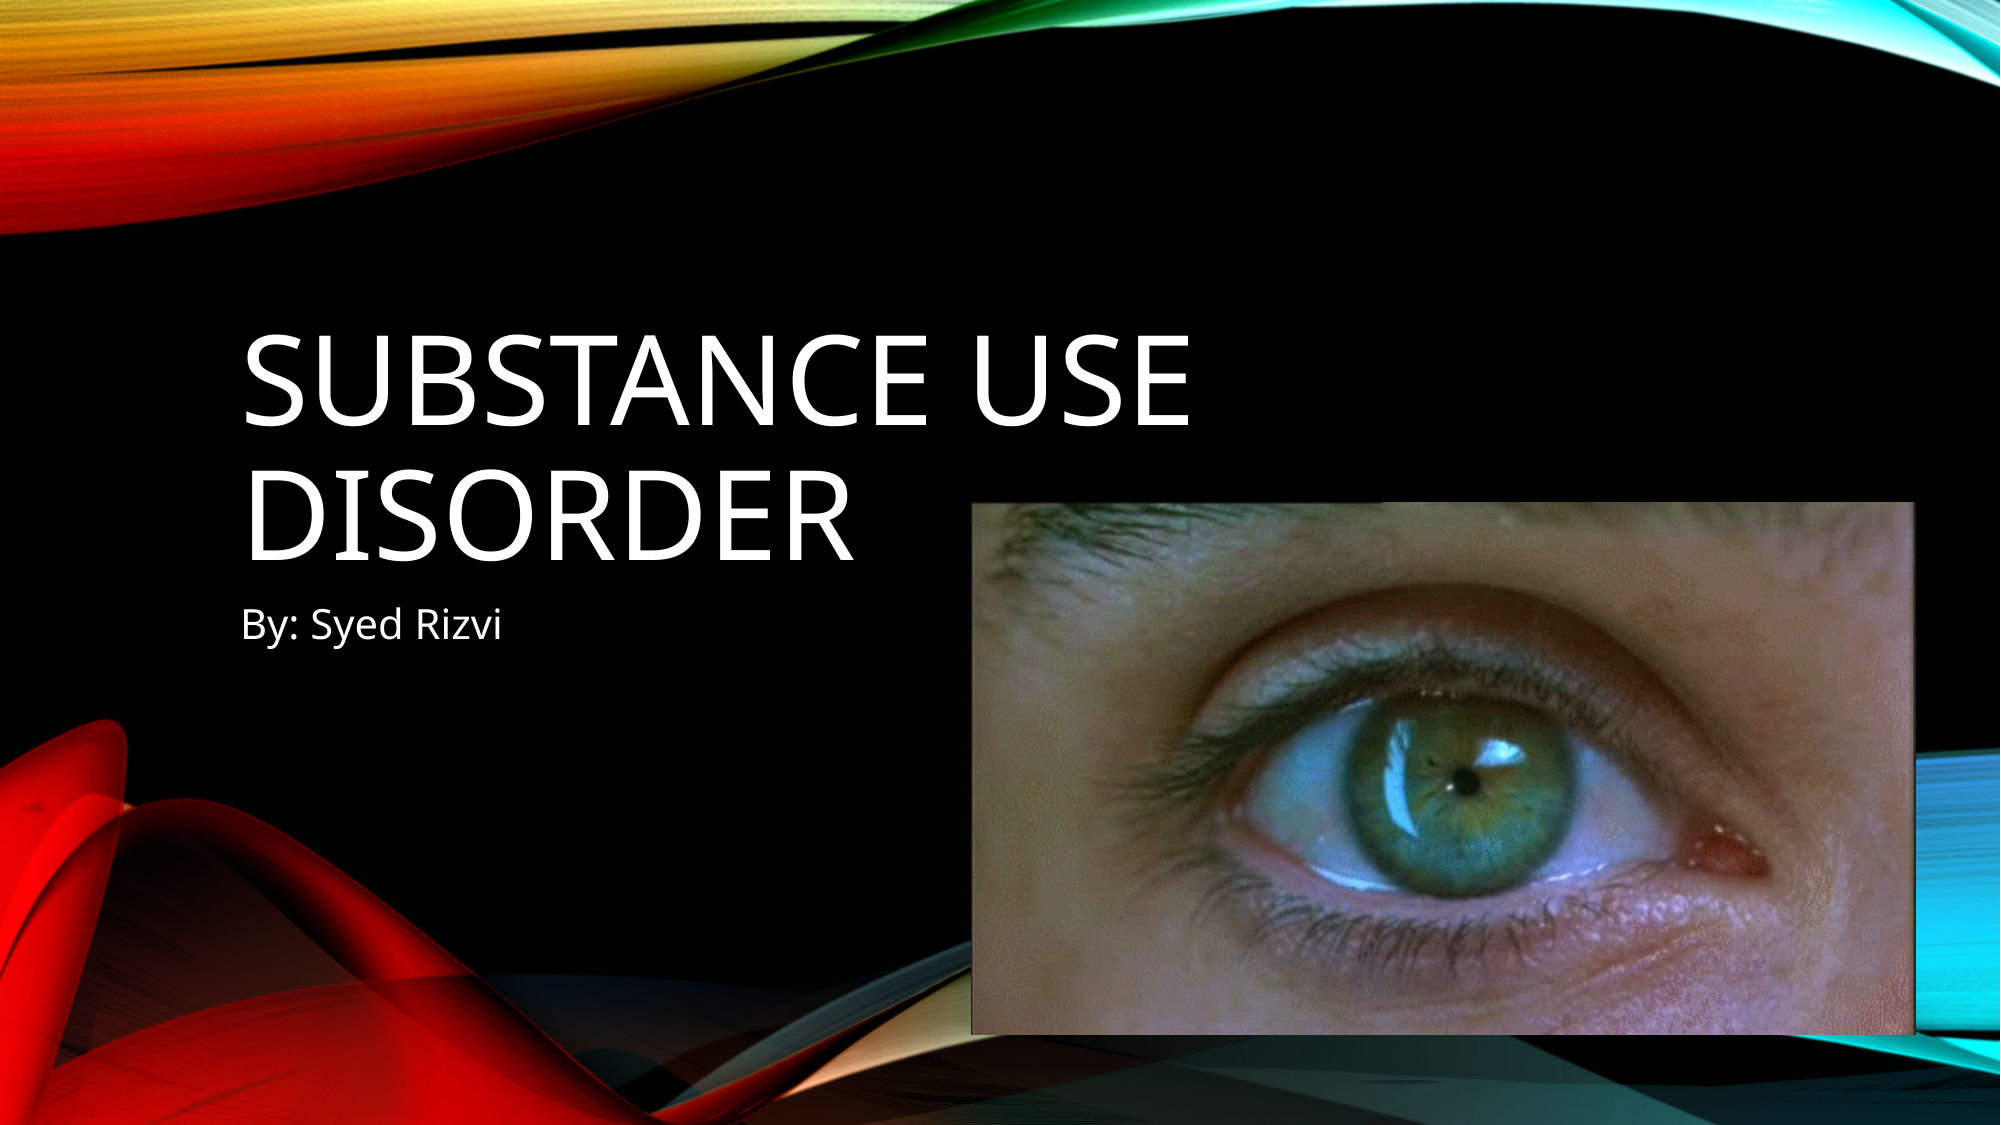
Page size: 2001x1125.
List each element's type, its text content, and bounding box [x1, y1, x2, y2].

subtitle By: Syed Rizvi [225, 595, 971, 709]
picture [0, 0, 2000, 237]
title Substance use disorder [225, 295, 1775, 595]
picture [0, 502, 2000, 1125]
